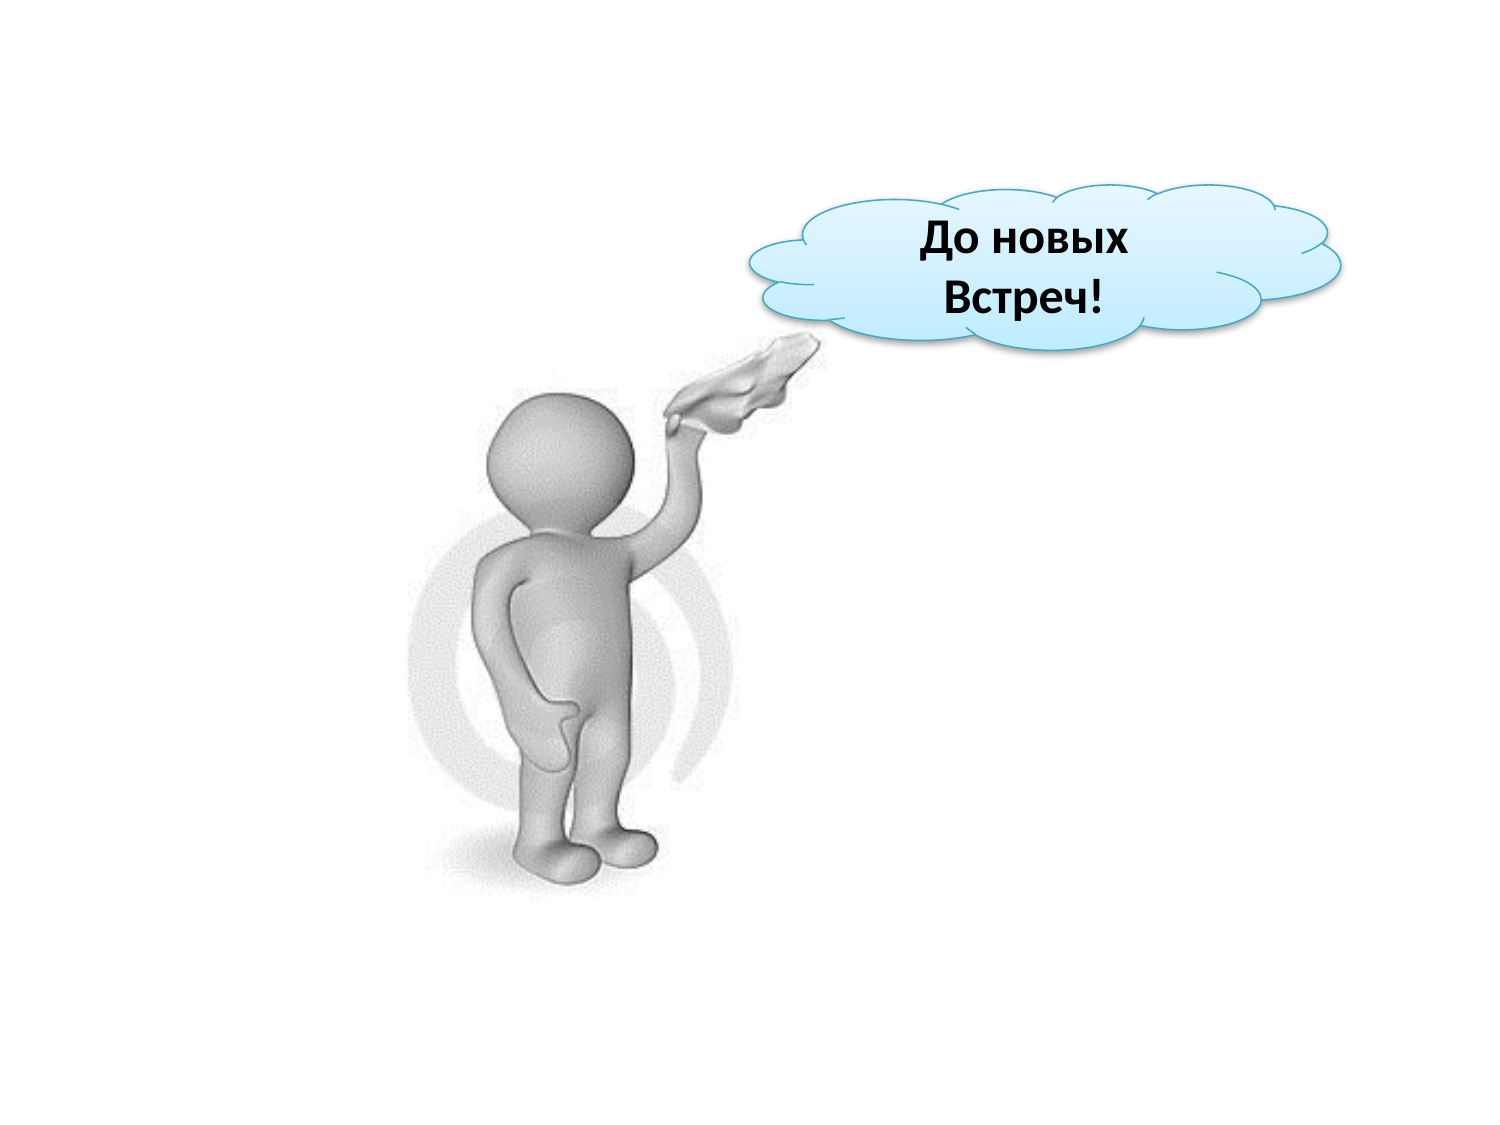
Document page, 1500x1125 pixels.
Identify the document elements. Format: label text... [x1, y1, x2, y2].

text_box До новых Встреч! [748, 184, 1342, 352]
picture [147, 302, 1019, 902]
